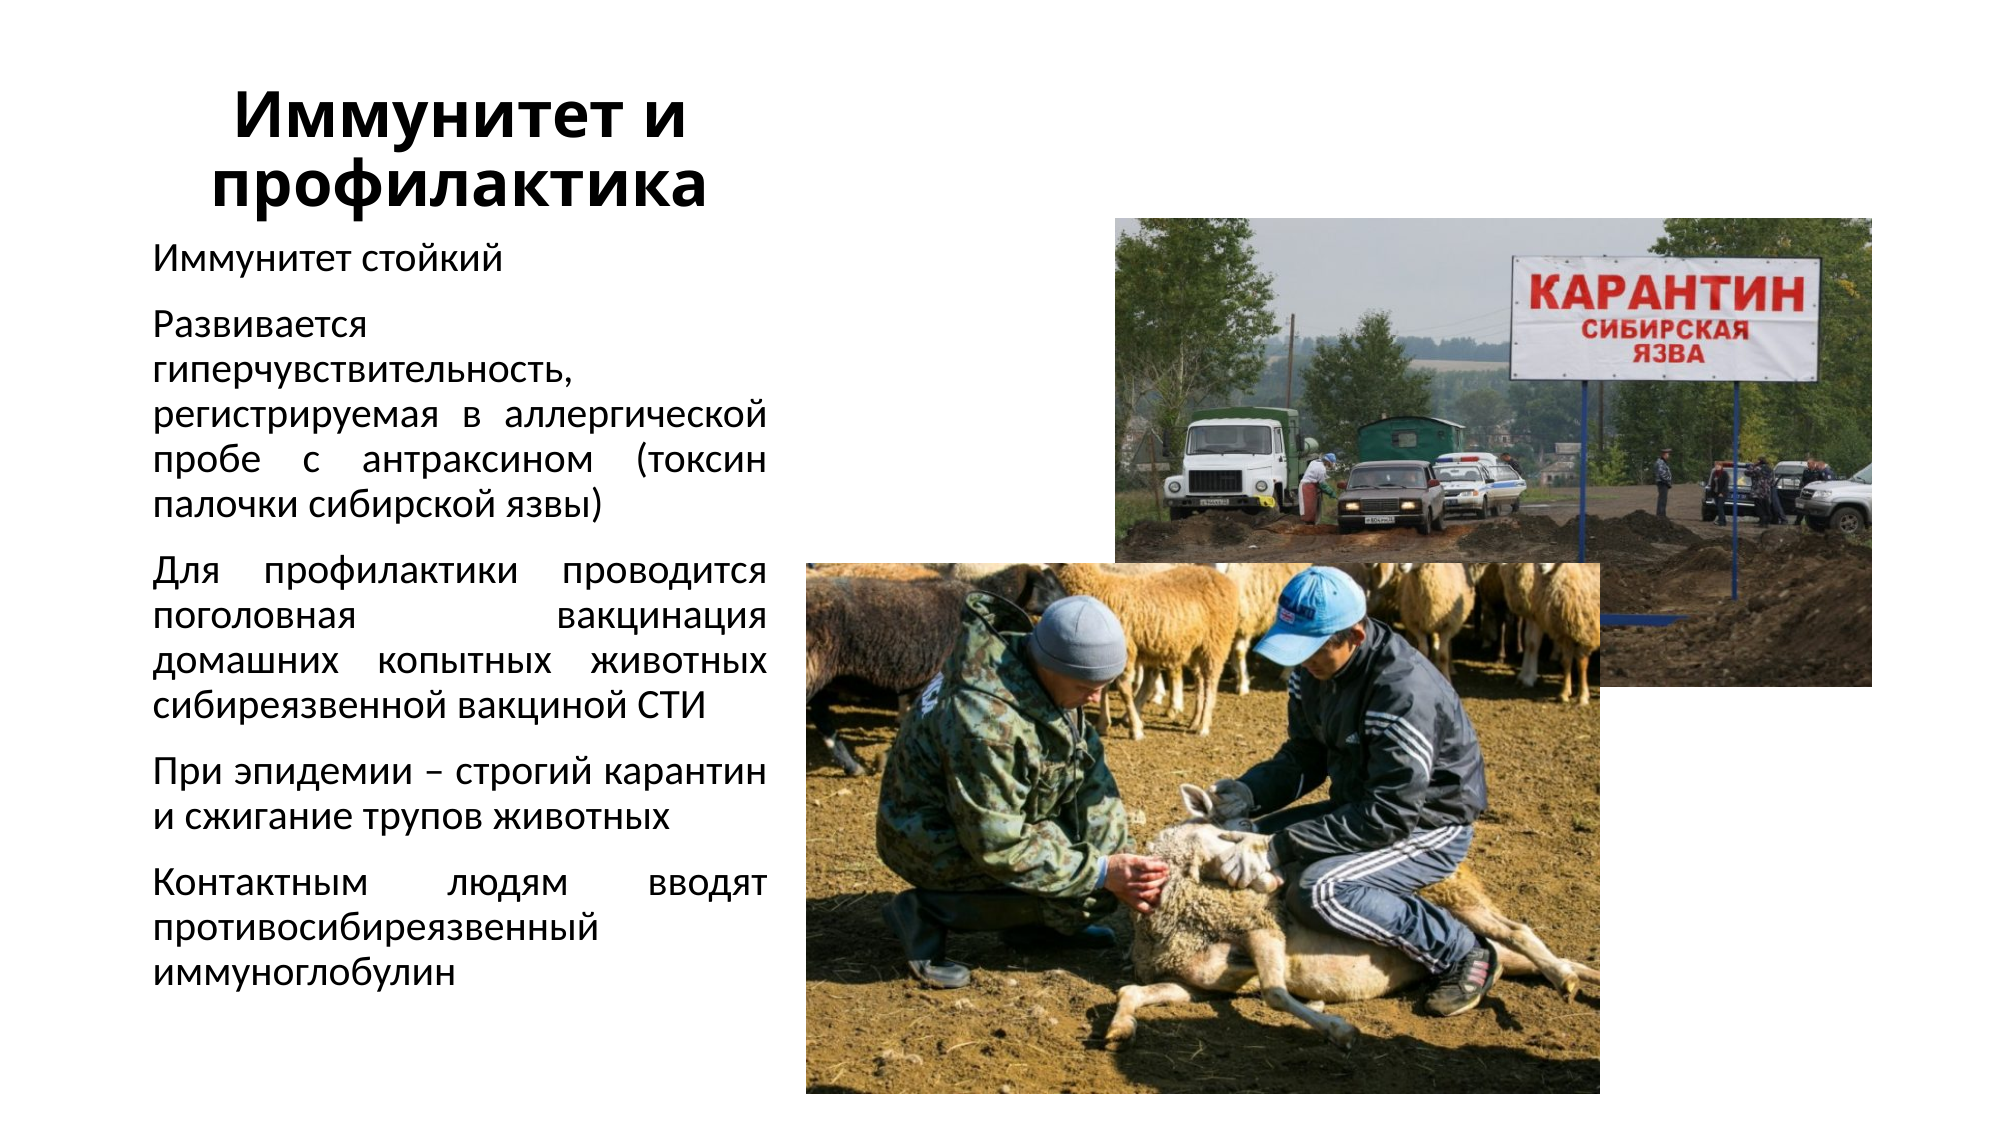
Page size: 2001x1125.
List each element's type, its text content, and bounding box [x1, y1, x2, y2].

title Иммунитет и профилактика [137, 75, 783, 228]
list Иммунитет стойкий Развивается гиперчувствительность, регистрируемая в аллергической пробе с антраксином (токсин палочки сибирской язвы) Для профилактики проводится поголовная вакцинация домашних копытных животных сибиреязвенной вакциной СТИ При эпидемии – строгий карантин и сжигание трупов животных Контактным людям вводят противосибиреязвенный иммуноглобулин [137, 228, 783, 1094]
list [1114, 218, 1872, 687]
picture [806, 563, 1600, 1094]
